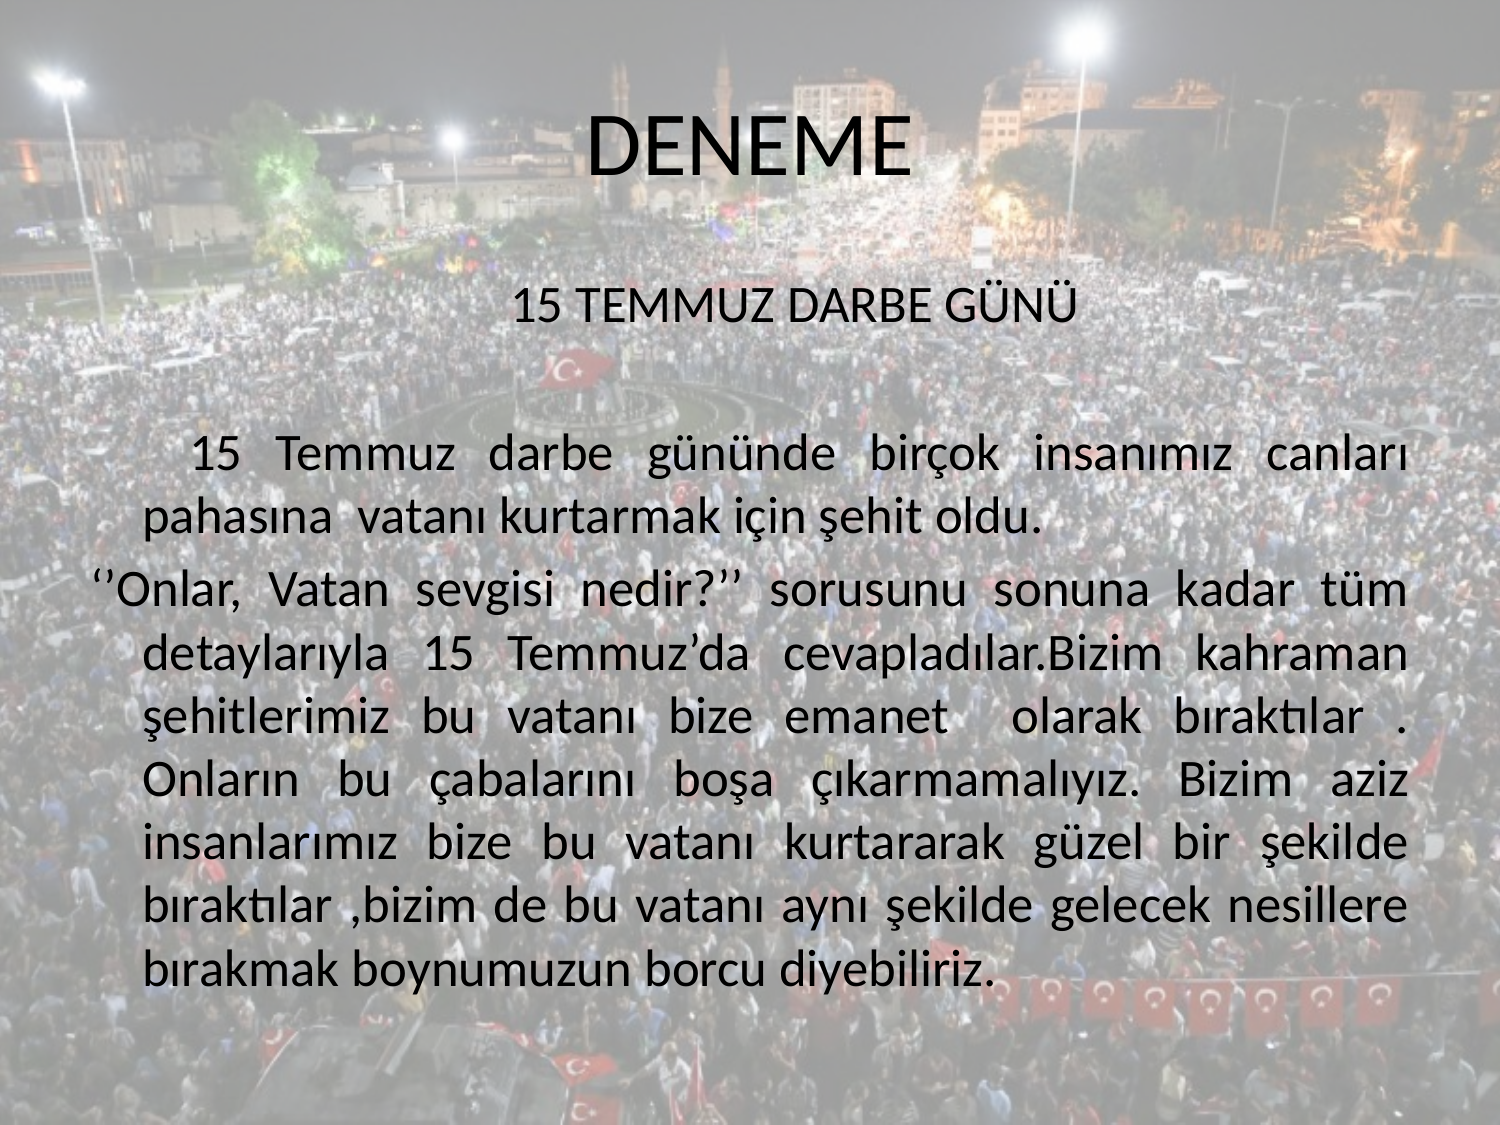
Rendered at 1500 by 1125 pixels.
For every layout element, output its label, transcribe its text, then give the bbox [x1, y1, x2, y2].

list 15 TEMMUZ DARBE GÜNÜ 15 Temmuz darbe gününde birçok insanımız canları pahasına vatanı kurtarmak için şehit oldu. ‘’Onlar, Vatan sevgisi nedir?’’ sorusunu sonuna kadar tüm detaylarıyla 15 Temmuz’da cevapladılar.Bizim kahraman şehitlerimiz bu vatanı bize emanet olarak bıraktılar . Onların bu çabalarını boşa çıkarmamalıyız. Bizim aziz insanlarımız bize bu vatanı kurtararak güzel bir şekilde bıraktılar ,bizim de bu vatanı aynı şekilde gelecek nesillere bırakmak boynumuzun borcu diyebiliriz. [75, 262, 1425, 1005]
title DENEME [75, 45, 1425, 233]
table_cell [0, 0, 1500, 1125]
